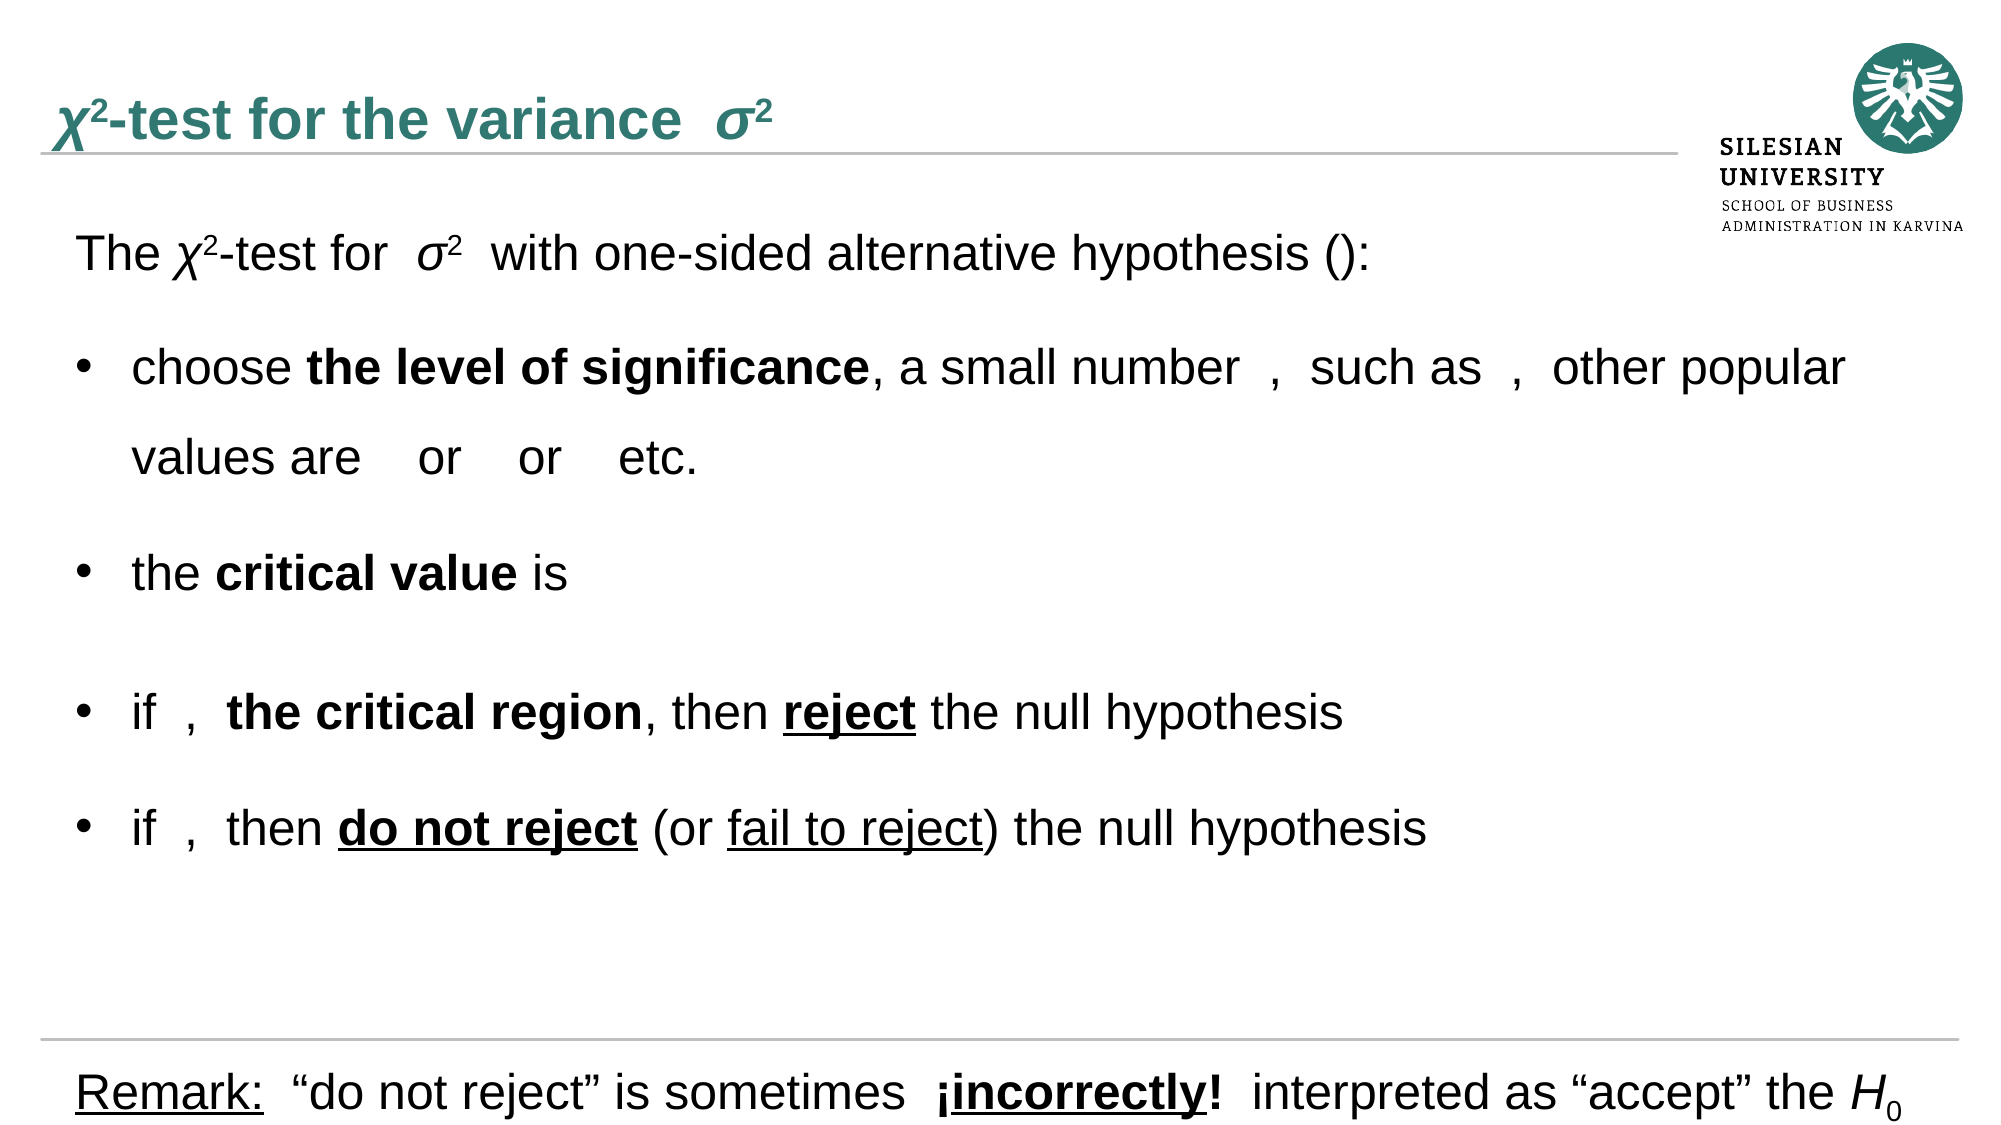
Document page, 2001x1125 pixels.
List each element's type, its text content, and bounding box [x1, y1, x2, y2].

picture [1720, 43, 1963, 231]
title χ2-test for the variance σ2 [41, 73, 1636, 150]
